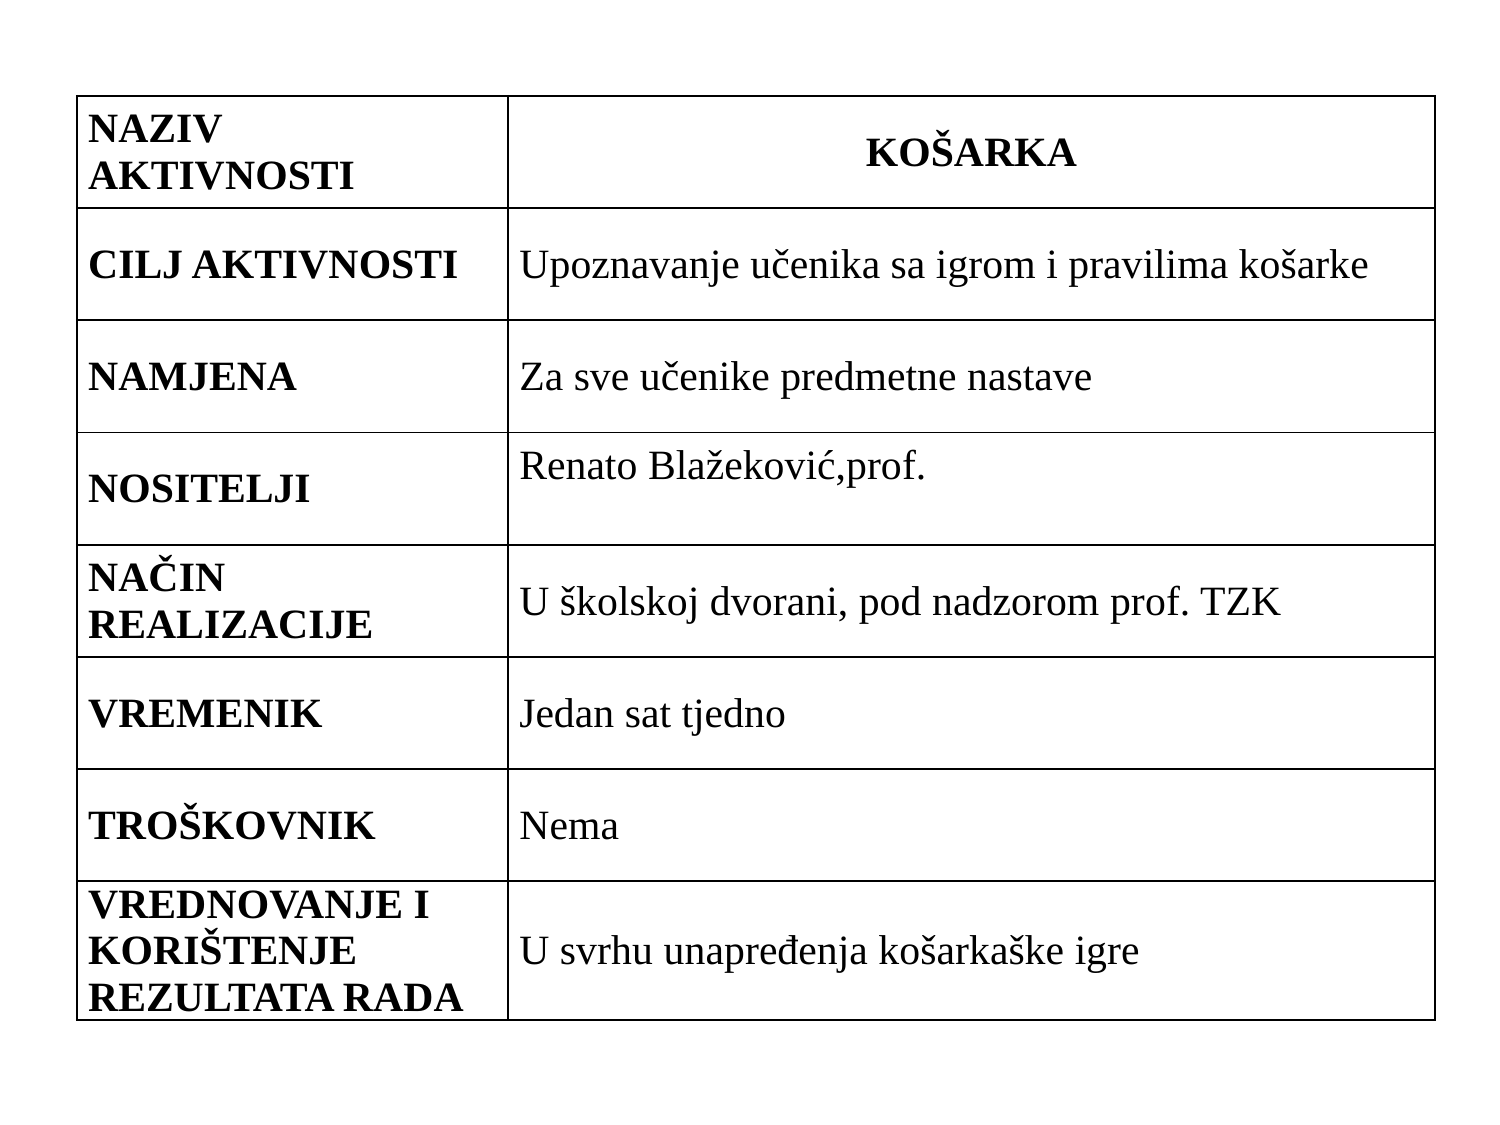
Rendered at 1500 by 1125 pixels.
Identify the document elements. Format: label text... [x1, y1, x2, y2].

table_cell TROŠKOVNIK [78, 770, 507, 880]
table_cell Upoznavanje učenika sa igrom i pravilima košarke [509, 209, 1434, 319]
table_cell VREDNOVANJE I KORIŠTENJE REZULTATA RADA [78, 882, 507, 1019]
table_cell Za sve učenike predmetne nastave [509, 321, 1434, 432]
table_cell NAMJENA [78, 321, 507, 432]
table_cell NOSITELJI [78, 433, 507, 544]
table_header NAZIV AKTIVNOSTI [78, 97, 507, 207]
table_cell Jedan sat tjedno [509, 658, 1434, 768]
table_cell U školskoj dvorani, pod nadzorom prof. TZK [509, 546, 1434, 656]
table_cell CILJ AKTIVNOSTI [78, 209, 507, 319]
table_header KOŠARKA [509, 97, 1434, 207]
table_cell Renato Blažeković,prof. [509, 433, 1434, 544]
table_cell Nema [509, 770, 1434, 880]
table_cell VREMENIK [78, 658, 507, 768]
table_cell NAČIN REALIZACIJE [78, 546, 507, 656]
table_cell U svrhu unapređenja košarkaške igre [509, 882, 1434, 1019]
